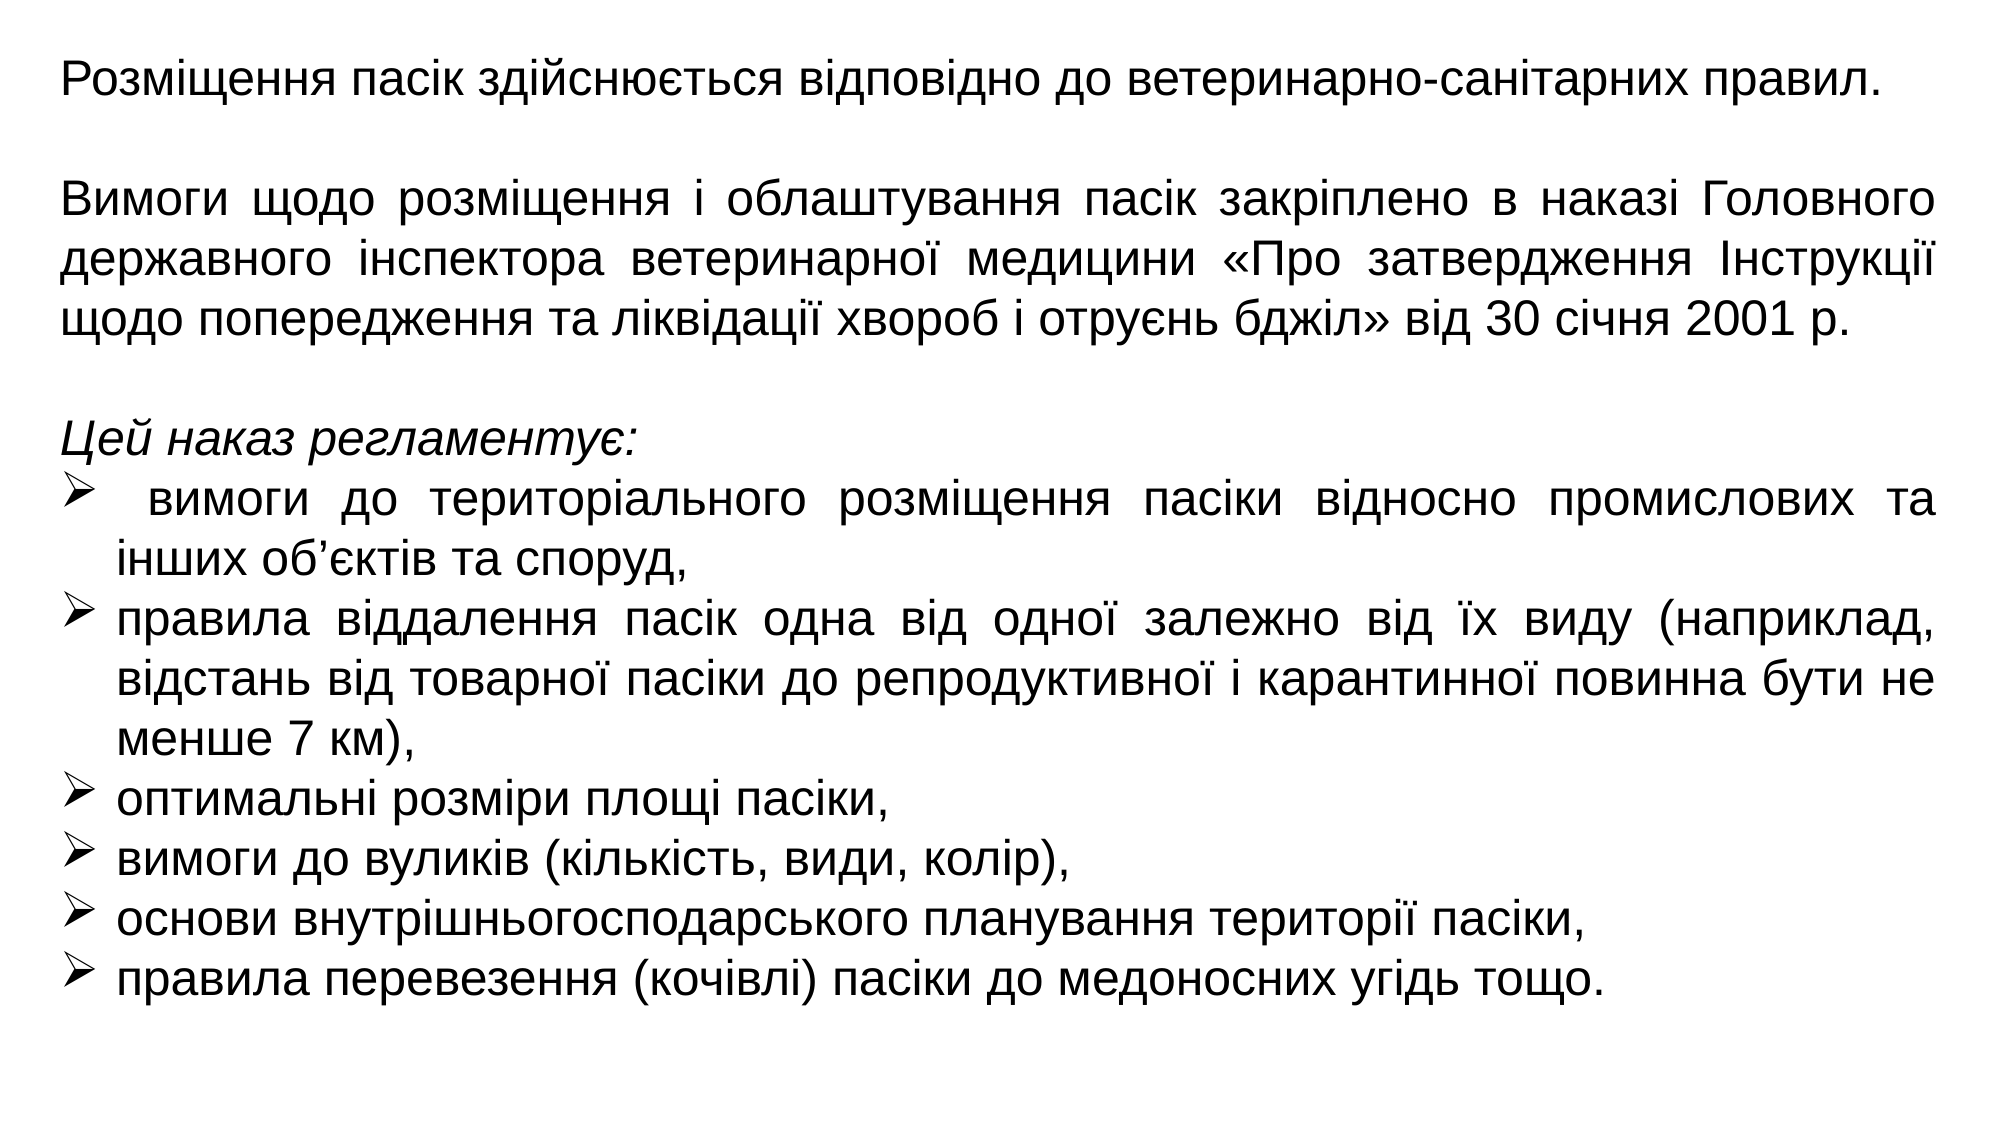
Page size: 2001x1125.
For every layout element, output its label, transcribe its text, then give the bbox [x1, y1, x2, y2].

text_box Розміщення пасік здійснюється відповідно до ветеринарно-санітарних правил. Вимоги щодо розміщення і облаштування пасік закріплено в наказі Головного державного інспектора ветеринарної медицини «Про затвердження Інструкції щодо попередження та ліквідації хвороб і отруєнь бджіл» від 30 січня 2001 р. Цей наказ регламентує: вимоги до територіального розміщення пасіки відносно промислових та інших об’єктів та споруд, правила віддалення пасік одна від одної залежно від їх виду (наприклад, відстань від товарної пасіки до репродуктивної і карантинної повинна бути не менше 7 км), оптимальні розміри площі пасіки, вимоги до вуликів (кількість, види, колір), основи внутрішньогосподарського планування території пасіки, правила перевезення (кочівлі) пасіки до медоносних угідь тощо. [45, 38, 1952, 1013]
